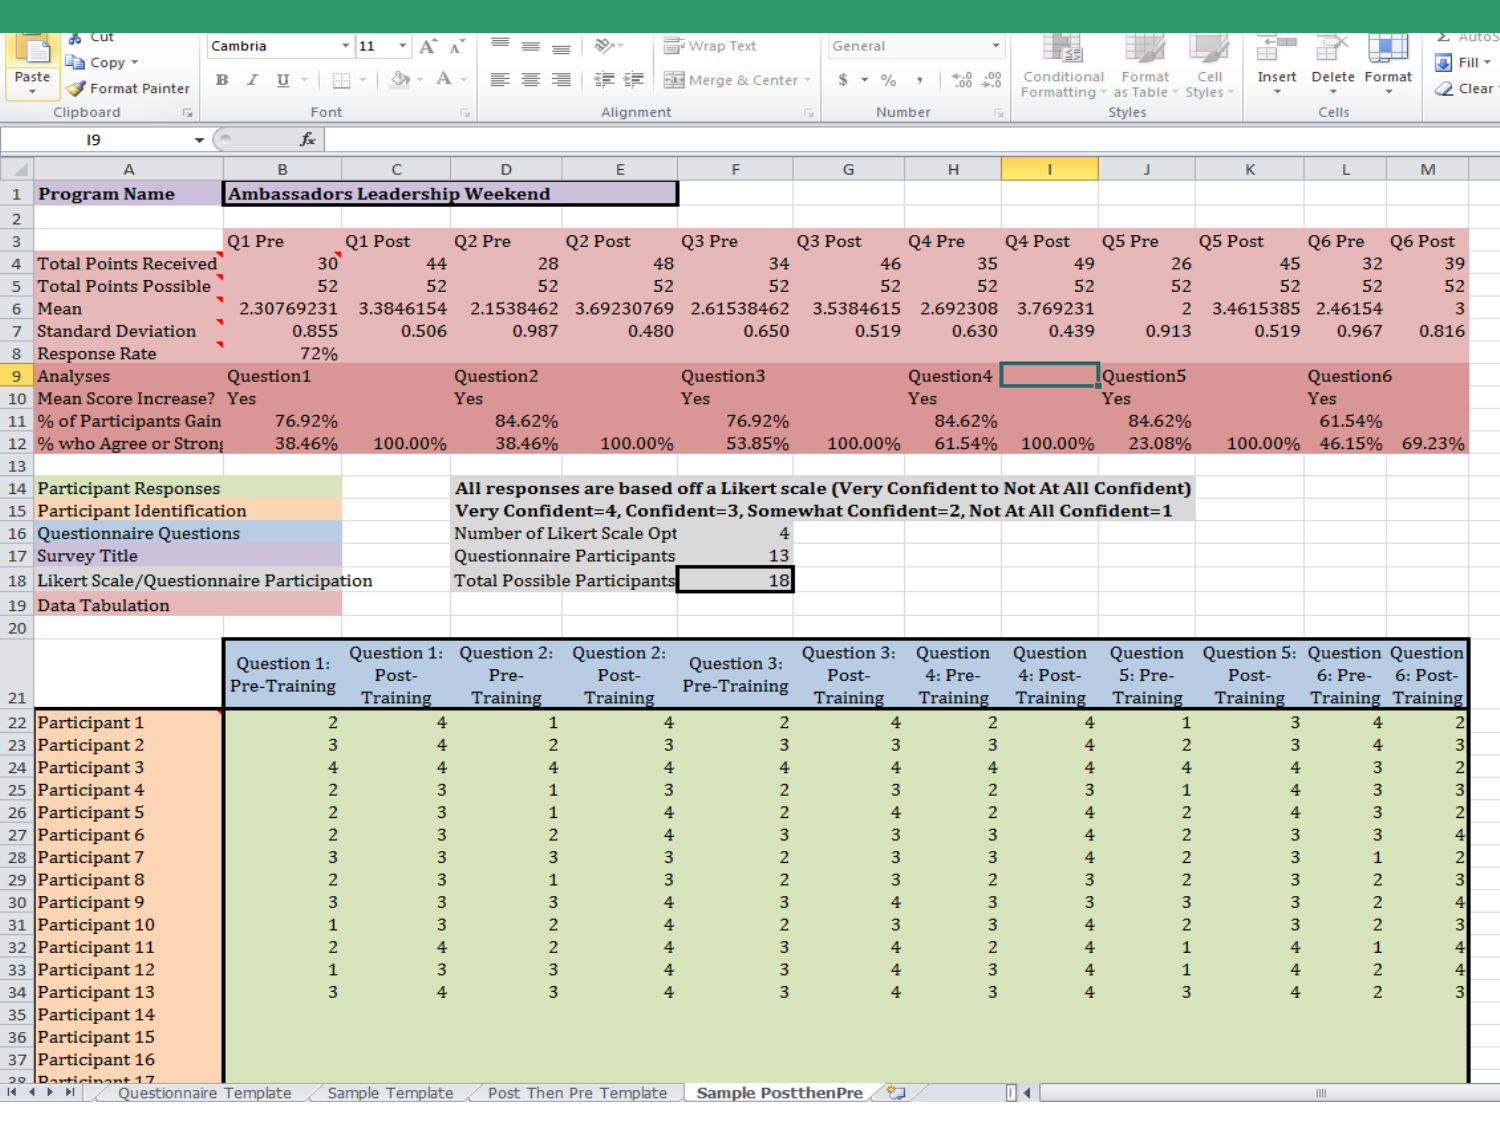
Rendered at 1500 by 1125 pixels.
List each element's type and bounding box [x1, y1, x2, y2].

list [0, 33, 1500, 1102]
